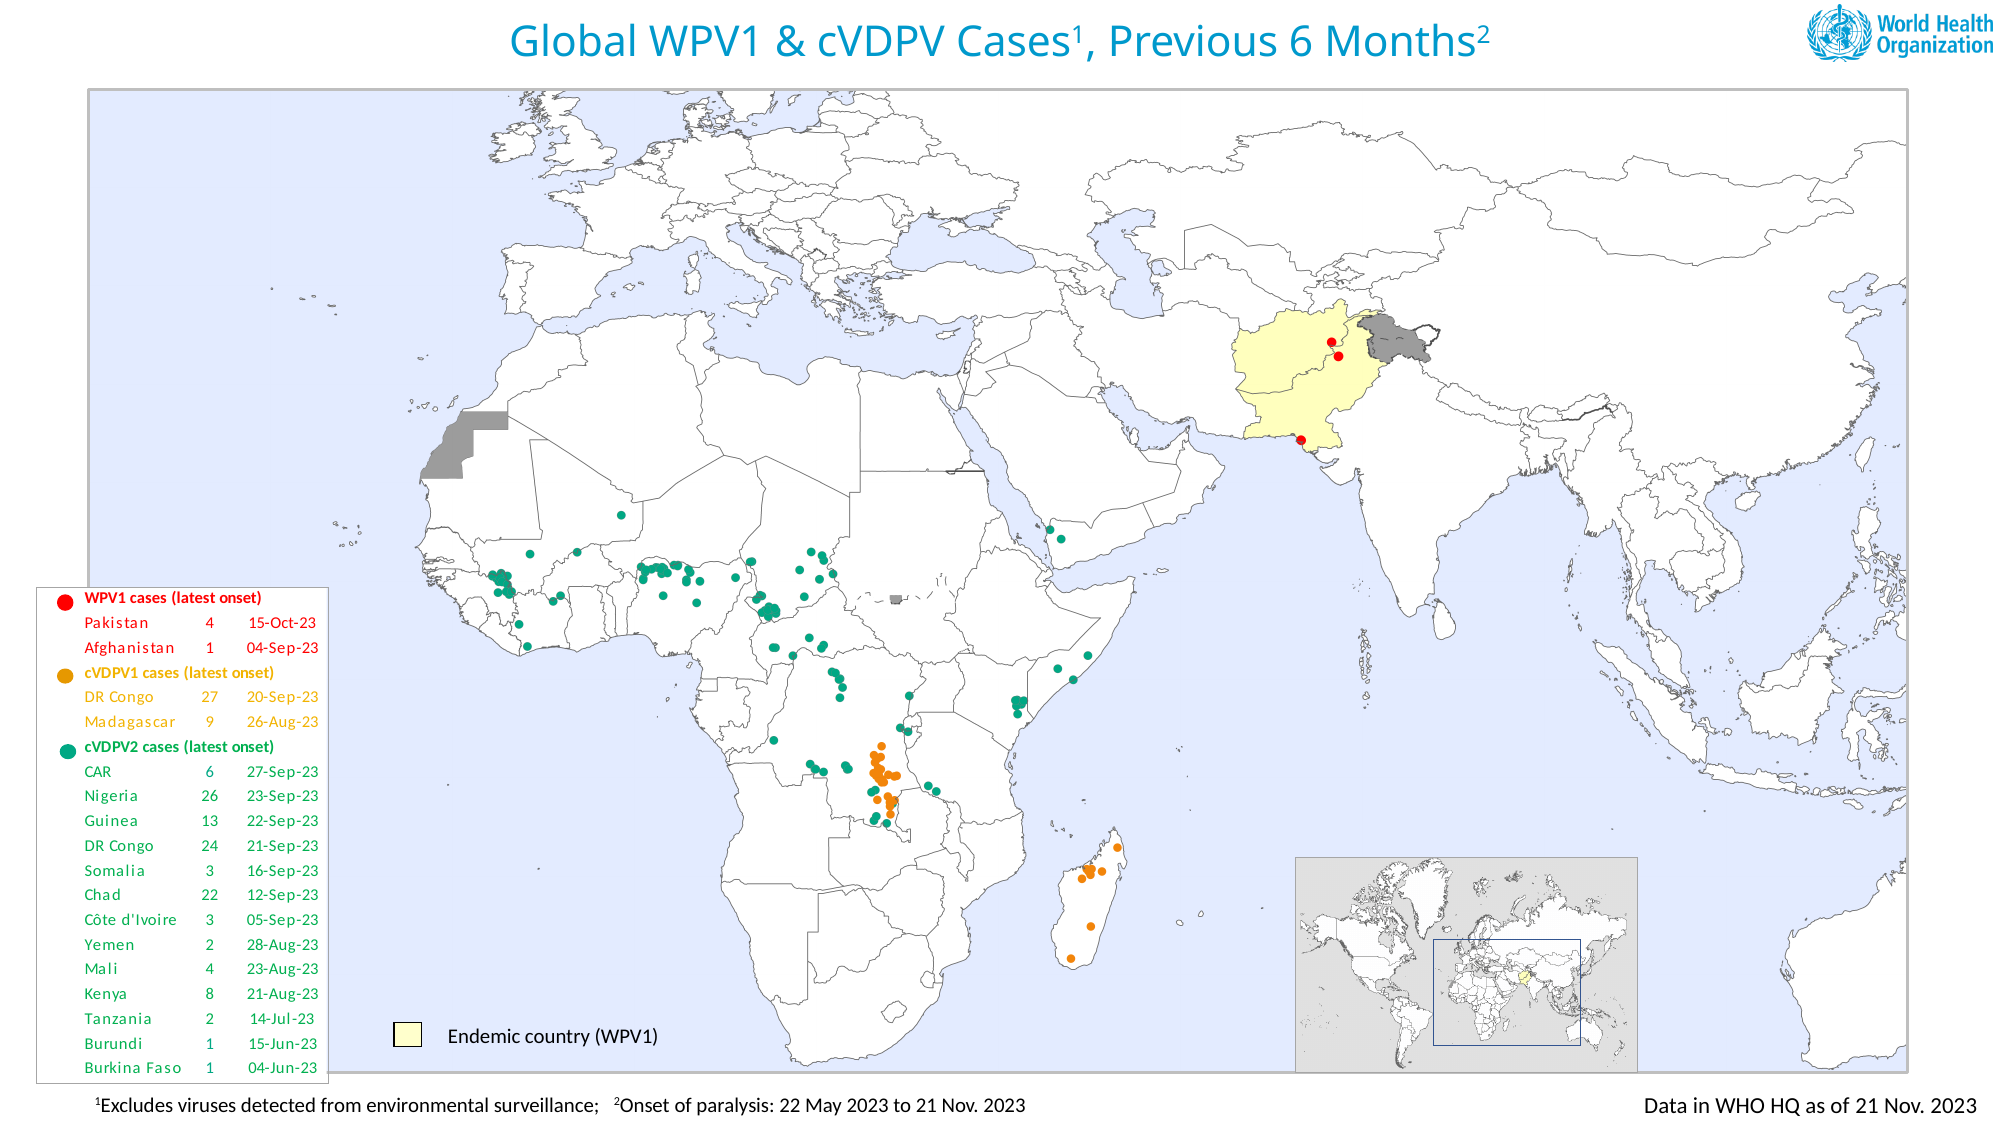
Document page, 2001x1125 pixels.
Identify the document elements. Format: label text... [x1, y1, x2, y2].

picture [1807, 4, 1993, 62]
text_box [1295, 857, 1638, 1073]
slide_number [1600, 1083, 1993, 1125]
title Global WPV1 & cVDPV Cases1, Previous 6 Months2 [0, 6, 2000, 73]
picture [35, 89, 1908, 1084]
text_box 1Excludes viruses detected from environmental surveillance; 2Onset of paralysis: 22 May 2023 to 21 Nov. 2023 [79, 1083, 1112, 1124]
picture [1807, 40, 1833, 62]
